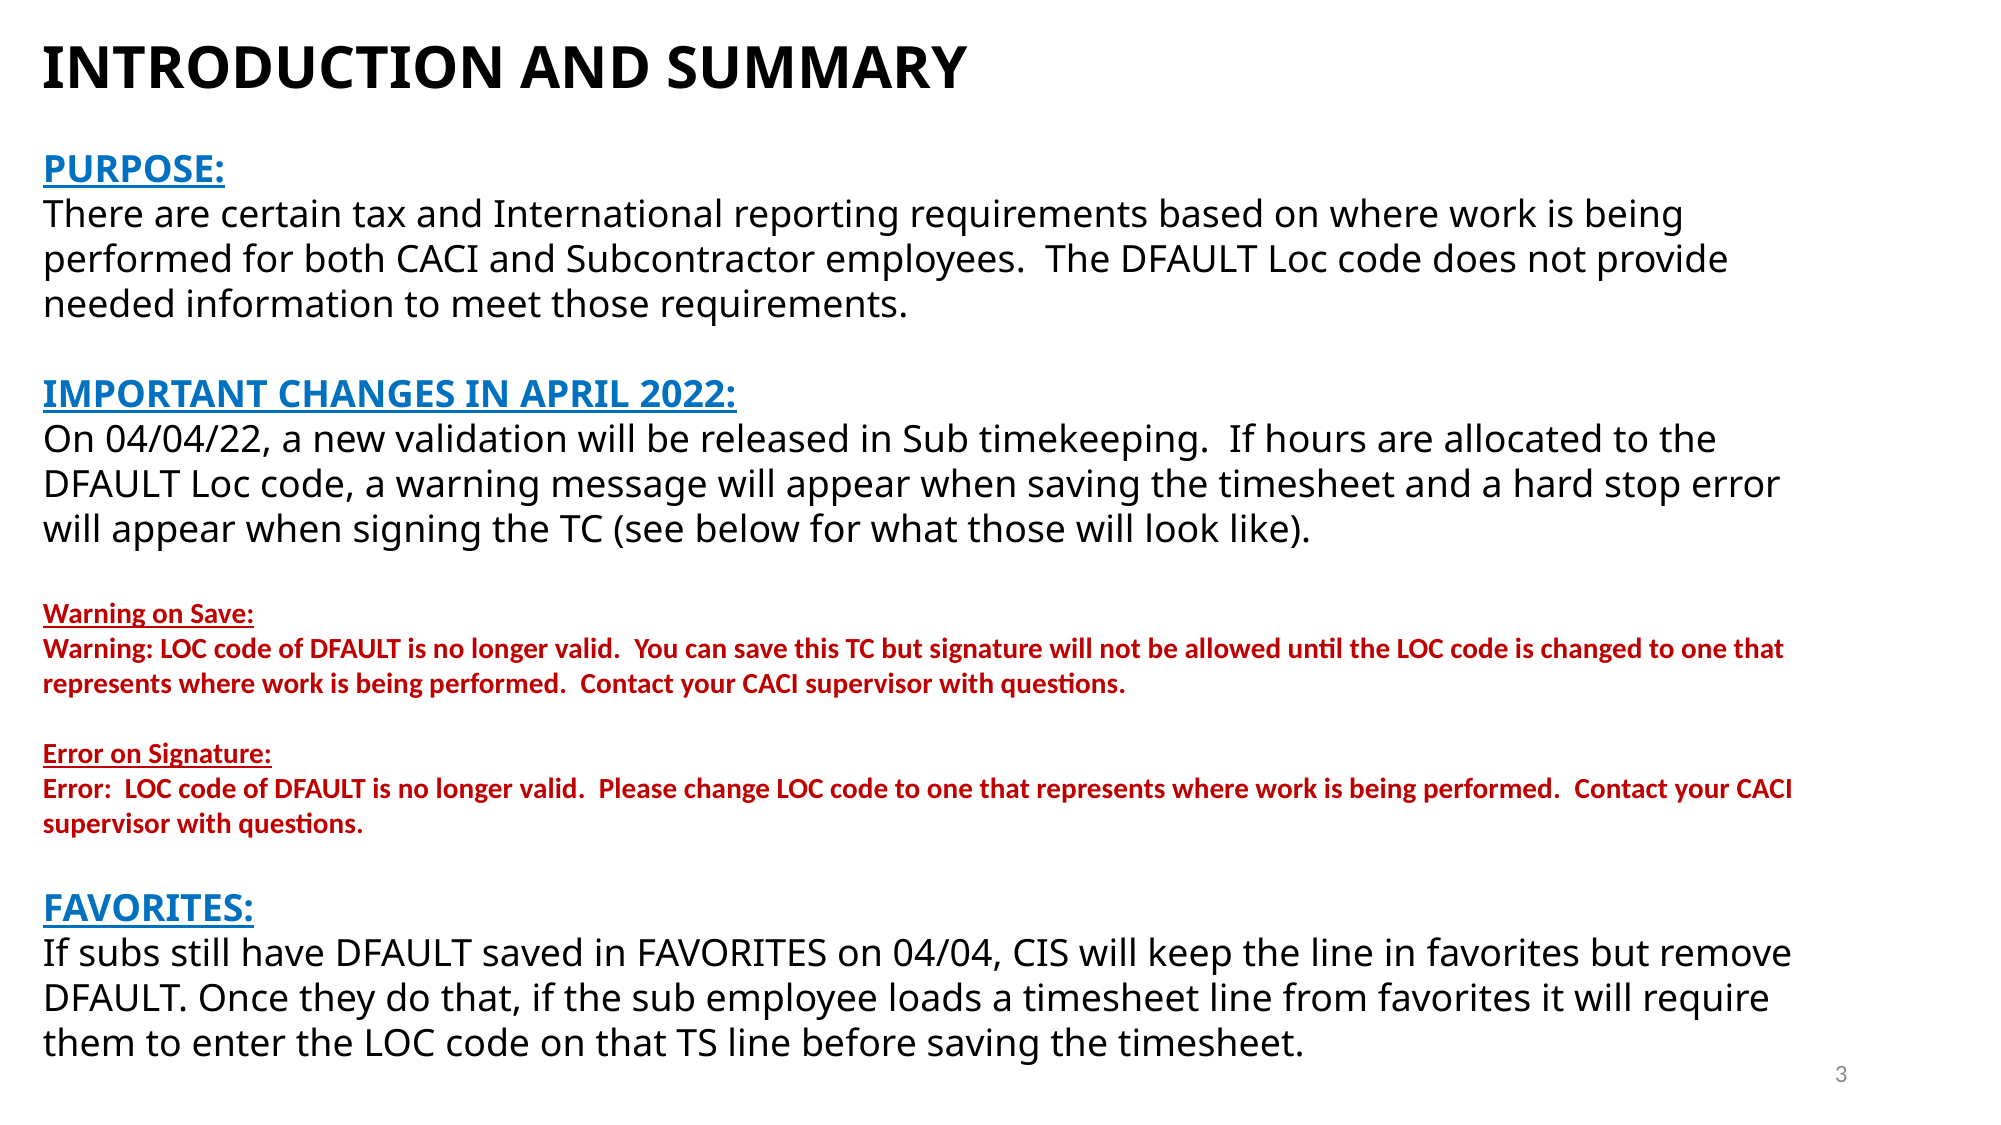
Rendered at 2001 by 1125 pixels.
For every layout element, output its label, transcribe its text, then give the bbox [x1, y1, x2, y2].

slide_number 3 [1412, 1042, 1863, 1103]
text_box INTRODUCTION AND SUMMARY PURPOSE: There are certain tax and International reporting requirements based on where work is being performed for both CACI and Subcontractor employees. The DFAULT Loc code does not provide needed information to meet those requirements. IMPORTANT CHANGES IN APRIL 2022: On 04/04/22, a new validation will be released in Sub timekeeping. If hours are allocated to the DFAULT Loc code, a warning message will appear when saving the timesheet and a hard stop error will appear when signing the TC (see below for what those will look like). Warning on Save: Warning: LOC code of DFAULT is no longer valid. You can save this TC but signature will not be allowed until the LOC code is changed to one that represents where work is being performed. Contact your CACI supervisor with questions. Error on Signature: Error: LOC code of DFAULT is no longer valid. Please change LOC code to one that represents where work is being performed. Contact your CACI supervisor with questions. FAVORITES: If subs still have DFAULT saved in FAVORITES on 04/04, CIS will keep the line in favorites but remove DFAULT. Once they do that, if the sub employee loads a timesheet line from favorites it will require them to enter the LOC code on that TS line before saving the timesheet. [28, 22, 1839, 1125]
